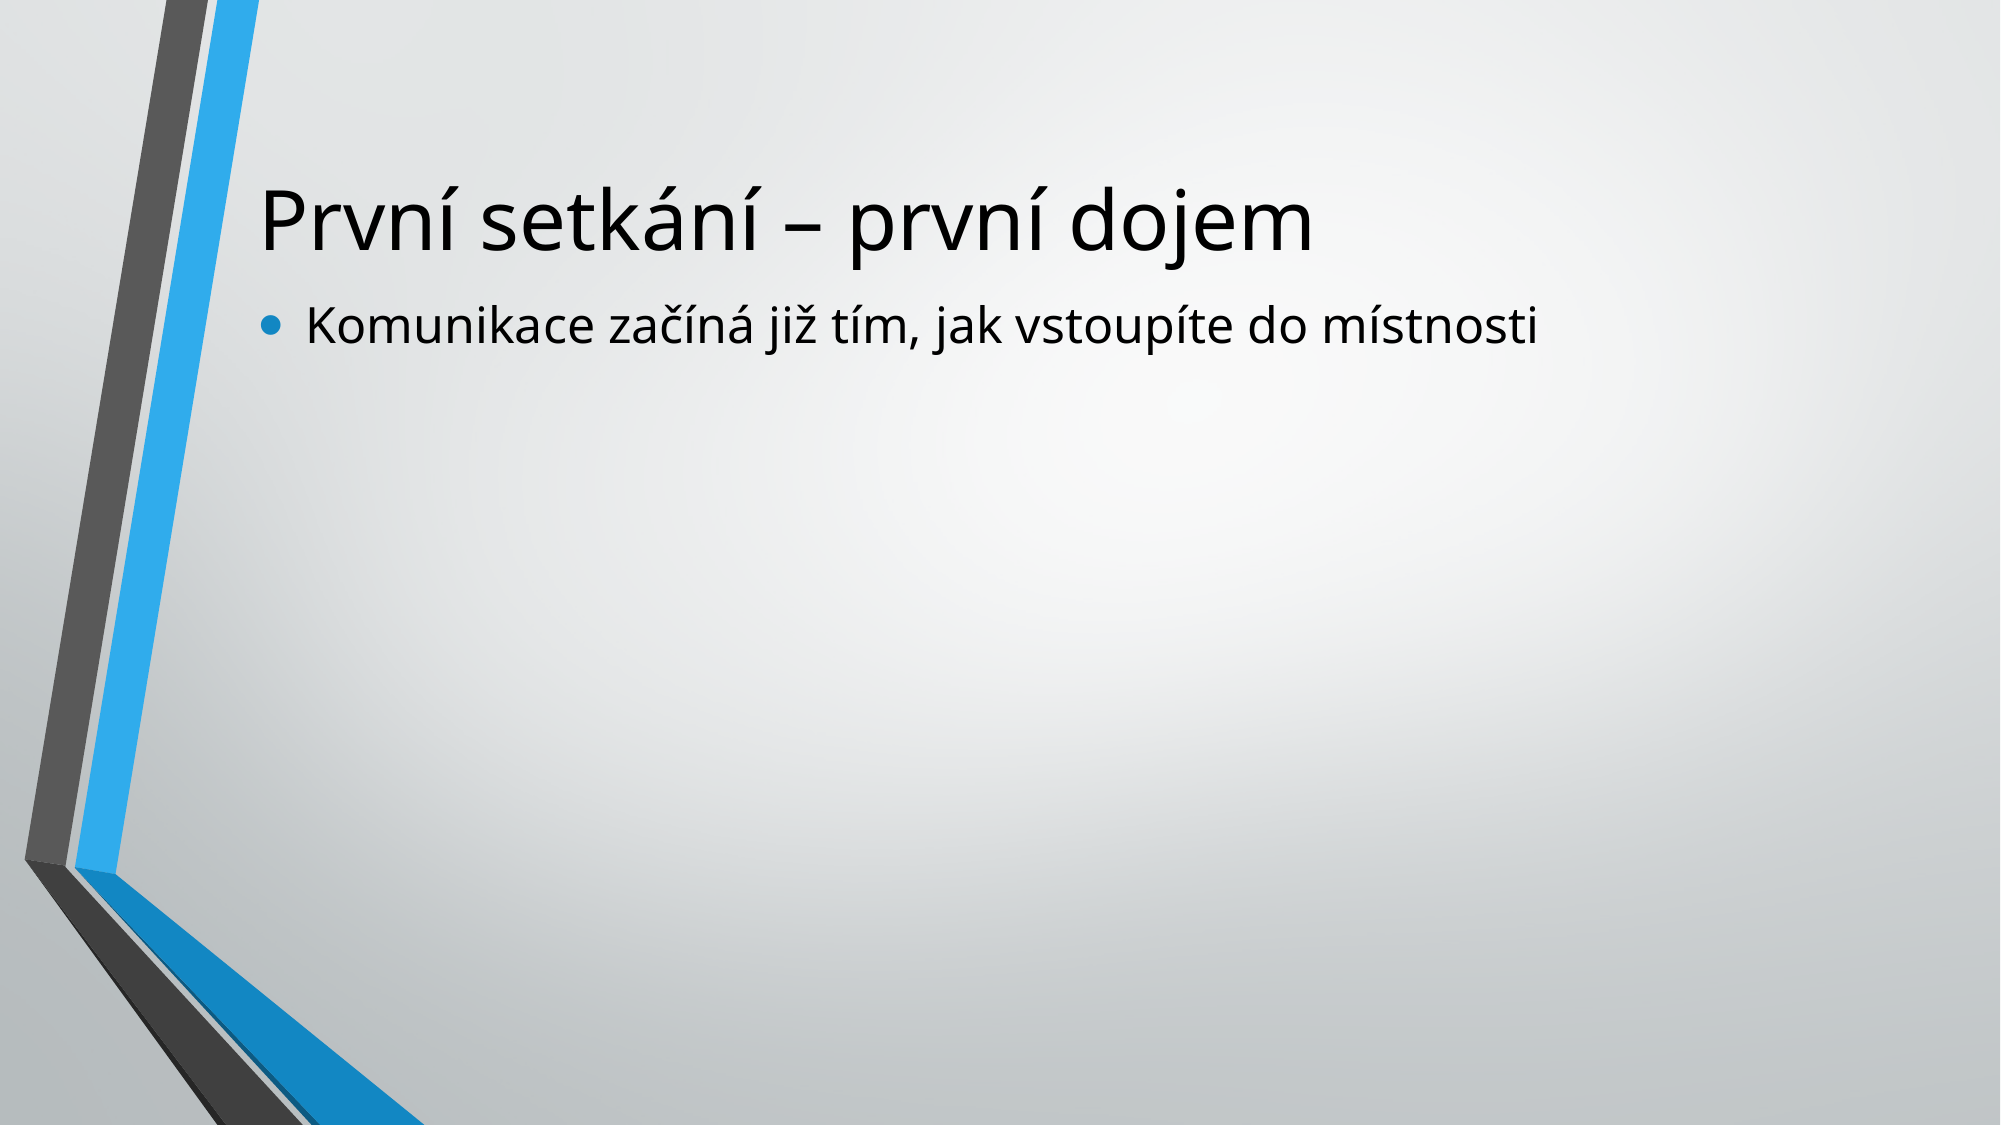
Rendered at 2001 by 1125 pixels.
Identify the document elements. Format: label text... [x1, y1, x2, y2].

title První setkání – první dojem [243, 73, 1887, 286]
list Komunikace začíná již tím, jak vstoupíte do místnosti [243, 286, 1887, 1028]
